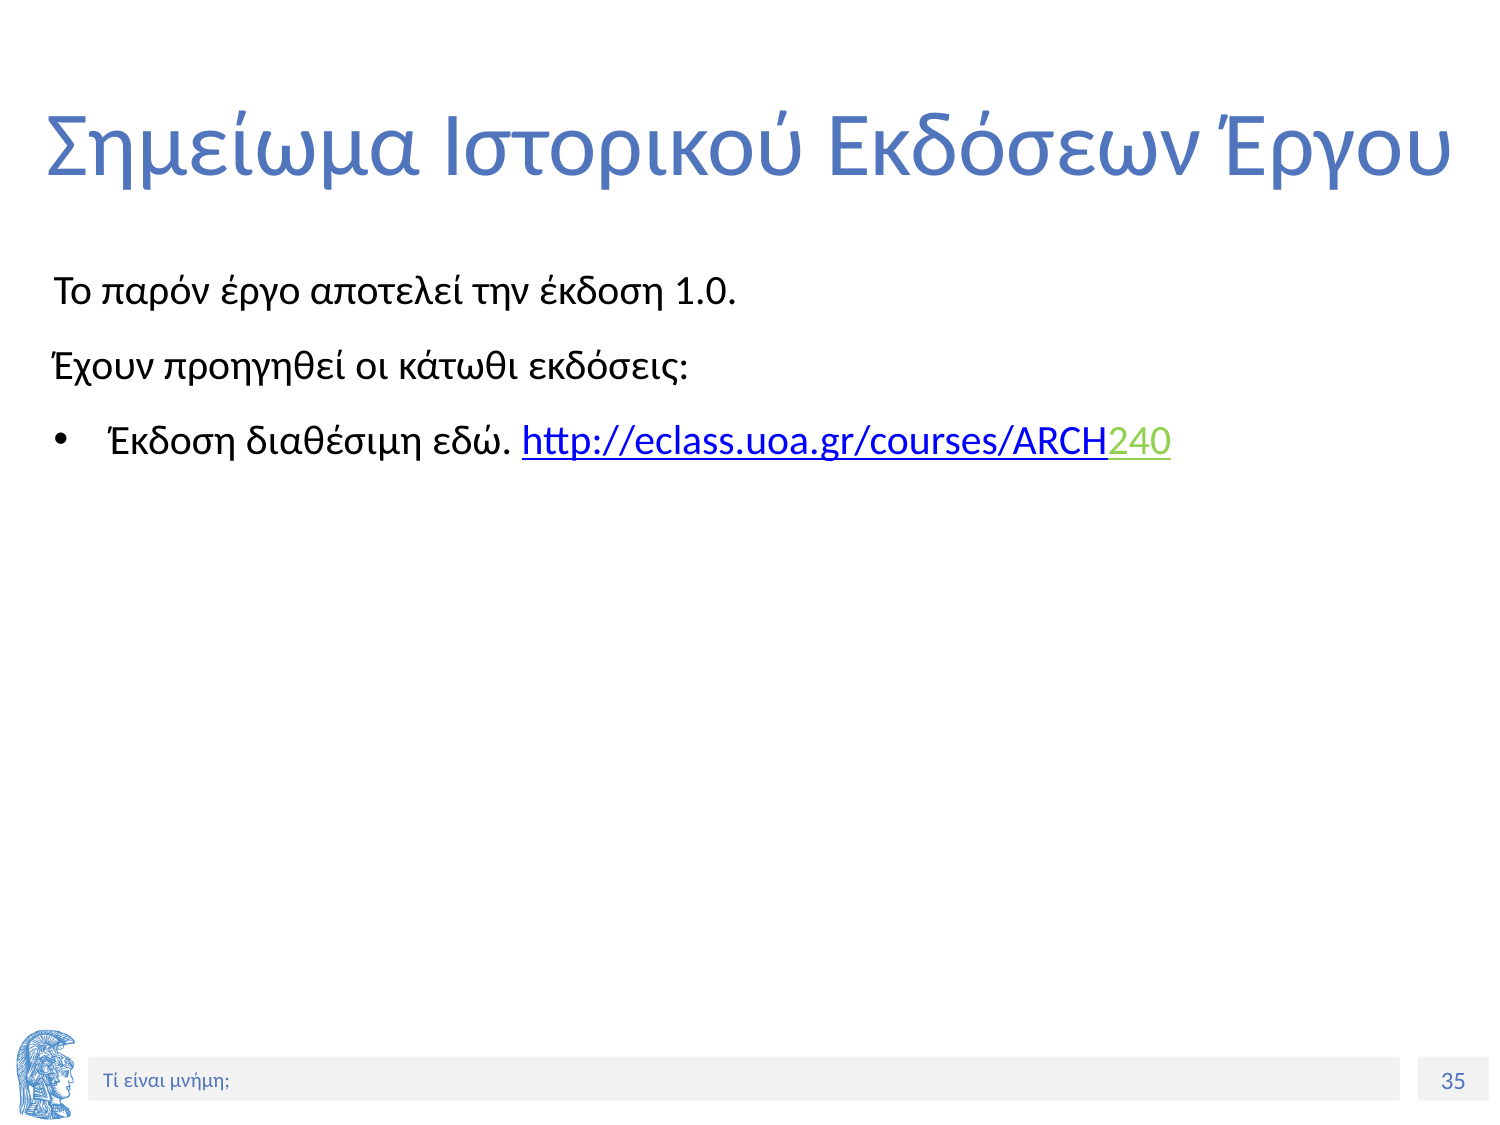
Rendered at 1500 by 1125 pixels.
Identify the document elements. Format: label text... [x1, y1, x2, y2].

picture [9, 1026, 81, 1120]
list Το παρόν έργο αποτελεί την έκδοση 1.0. Έχουν προηγηθεί οι κάτωθι εκδόσεις: Έκδοση διαθέσιμη εδώ. http://eclass.uoa.gr/courses/ARCH240 [38, 255, 1447, 998]
title Σημείωμα Ιστορικού Εκδόσεων Έργου [0, 45, 1500, 233]
